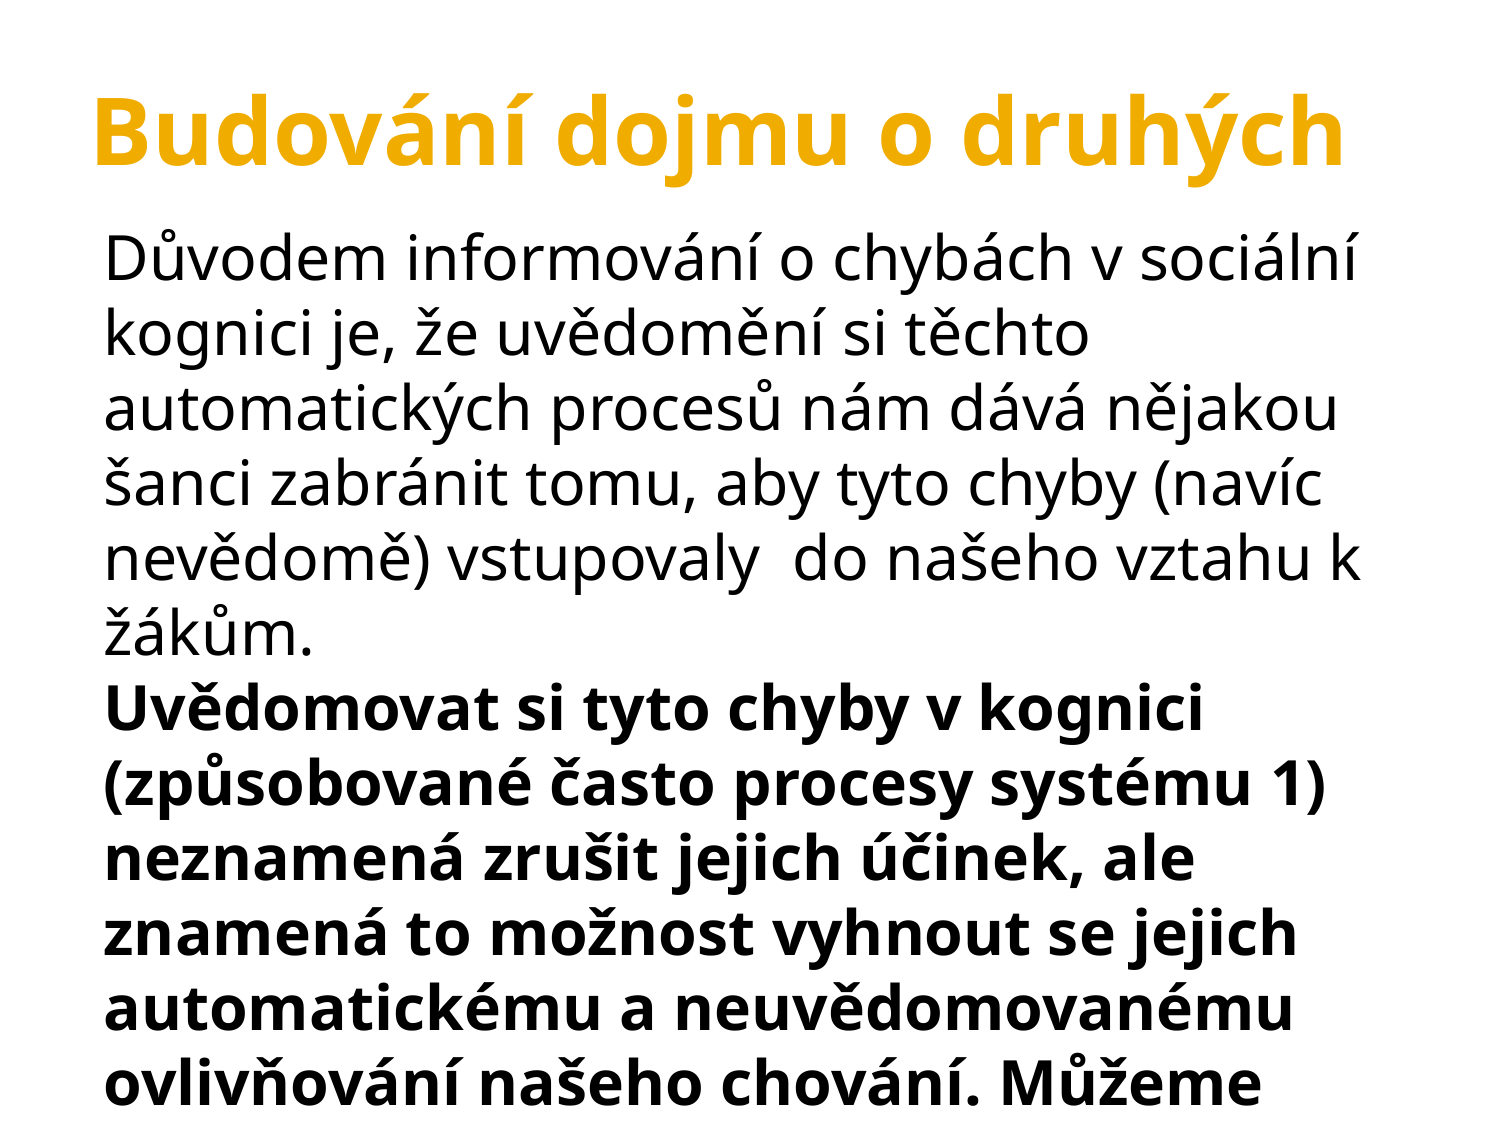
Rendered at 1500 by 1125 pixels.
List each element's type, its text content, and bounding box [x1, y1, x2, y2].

text_box Budování dojmu o druhých [75, 25, 1425, 231]
text_box Důvodem informování o chybách v sociální kognici je, že uvědomění si těchto automatických procesů nám dává nějakou šanci zabránit tomu, aby tyto chyby (navíc nevědomě) vstupovaly do našeho vztahu k žákům. Uvědomovat si tyto chyby v kognici (způsobované často procesy systému 1) neznamená zrušit jejich účinek, ale znamená to možnost vyhnout se jejich automatickému a neuvědomovanému ovlivňování našeho chování. Můžeme působení systému 1 podrobit reflexi v systému 2. [75, 231, 1425, 1100]
